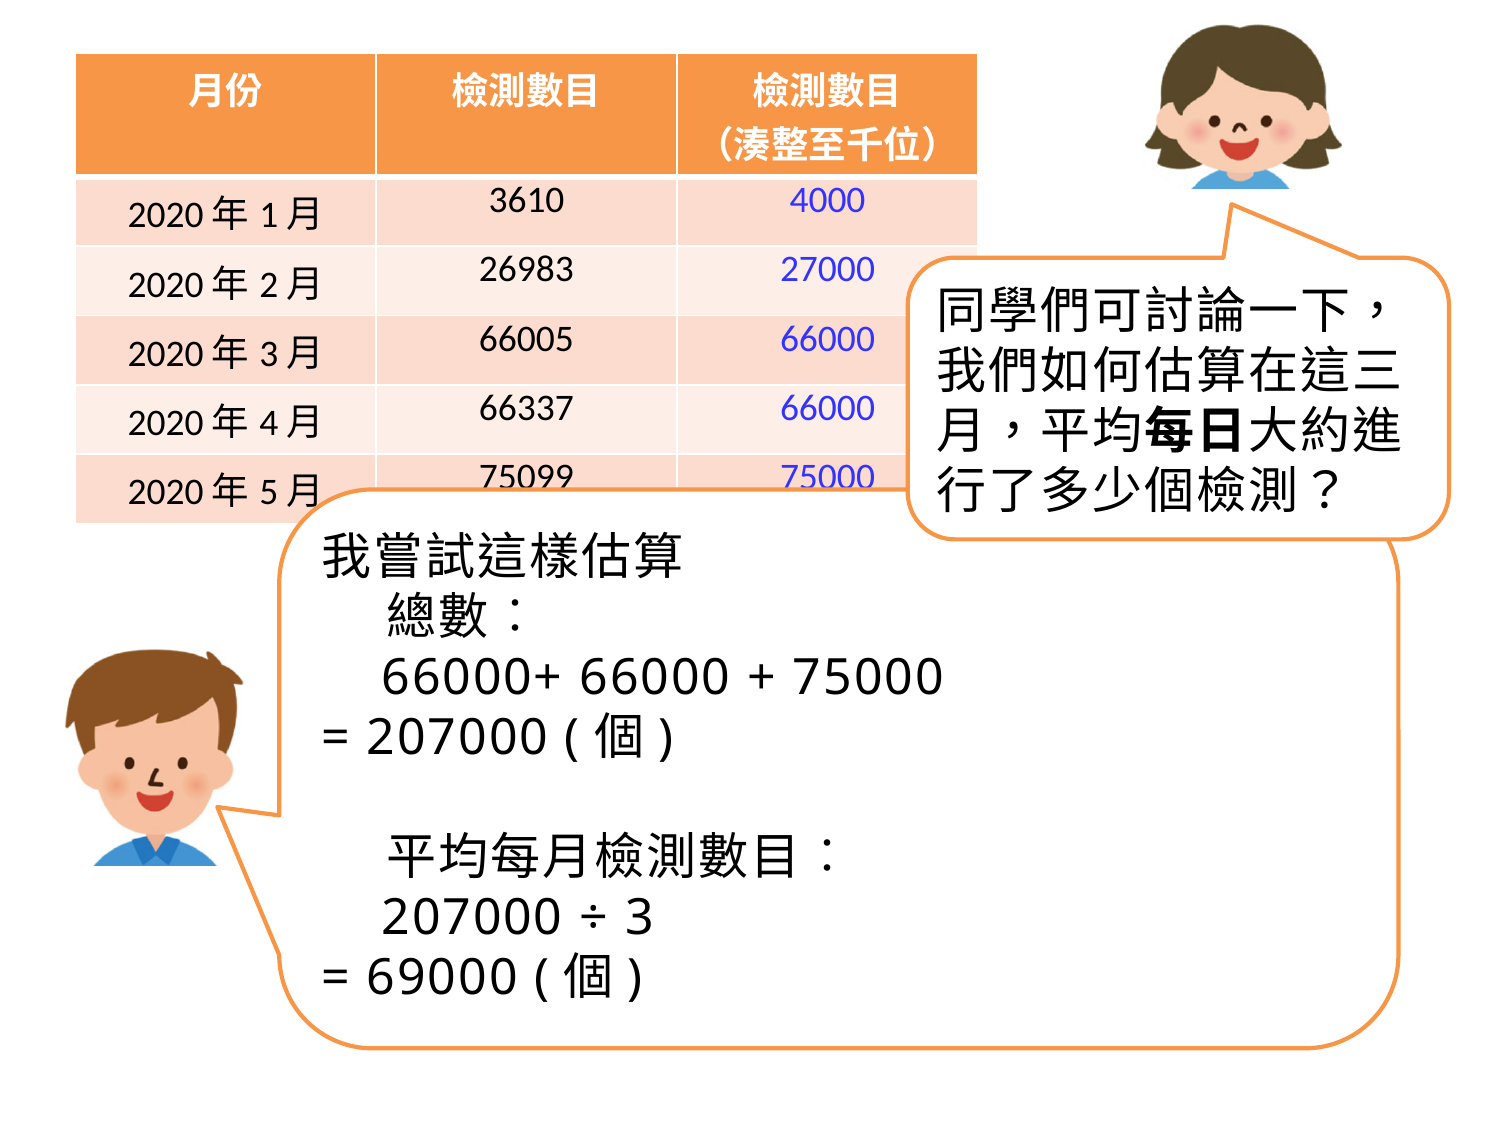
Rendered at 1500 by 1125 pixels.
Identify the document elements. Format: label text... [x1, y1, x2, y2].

table_cell 66005 [377, 316, 676, 384]
table_cell 3610 [377, 180, 676, 245]
table_cell 26983 [377, 247, 676, 315]
table_cell 75000 [678, 455, 905, 487]
table_cell 4000 [678, 180, 977, 245]
table_header 月份 [76, 54, 375, 174]
text_box 我嘗試這樣估算 總數︰ 66000+ 66000 + 75000 = 207000 (個) 平均每月檢測數目︰ 207000 ÷ 3 = 69000 (個) [242, 487, 1401, 1051]
table_cell 75099 [377, 455, 676, 487]
picture [1140, 21, 1345, 189]
table_cell 2020年1月 [76, 180, 375, 245]
picture [62, 647, 245, 866]
table_cell 2020年4月 [76, 386, 375, 453]
table_cell 2020年5月 [76, 455, 375, 523]
table_cell 27000 [678, 247, 977, 315]
table_header 檢測數目 （湊整至千位） [678, 54, 977, 174]
table_header 檢測數目 [377, 54, 676, 174]
text_box 同學們可討論一下，我們如何估算在這三月，平均每日大約進行了多少個檢測？ [905, 202, 1452, 542]
table_cell 2020年3月 [76, 316, 375, 384]
table_cell 66000 [678, 386, 905, 453]
table_cell 66337 [377, 386, 676, 453]
table_cell 2020年2月 [76, 247, 375, 315]
table_cell 66000 [678, 316, 905, 384]
